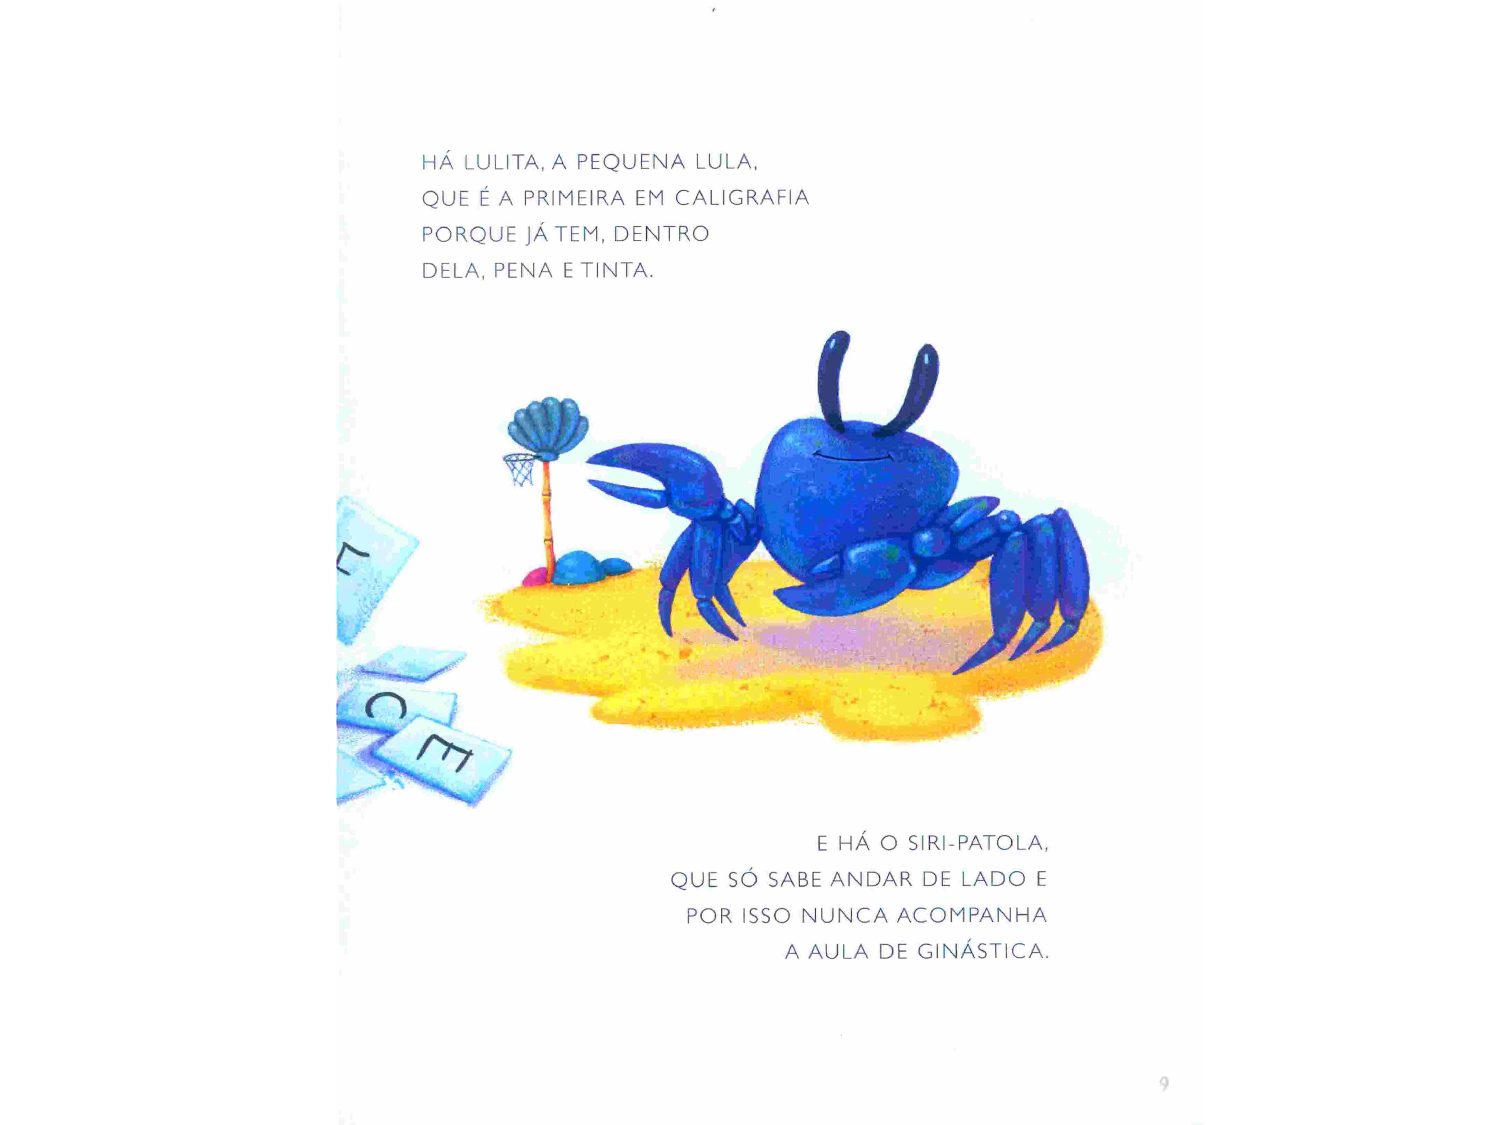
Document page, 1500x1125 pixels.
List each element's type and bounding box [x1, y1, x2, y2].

picture [336, 0, 1203, 1125]
